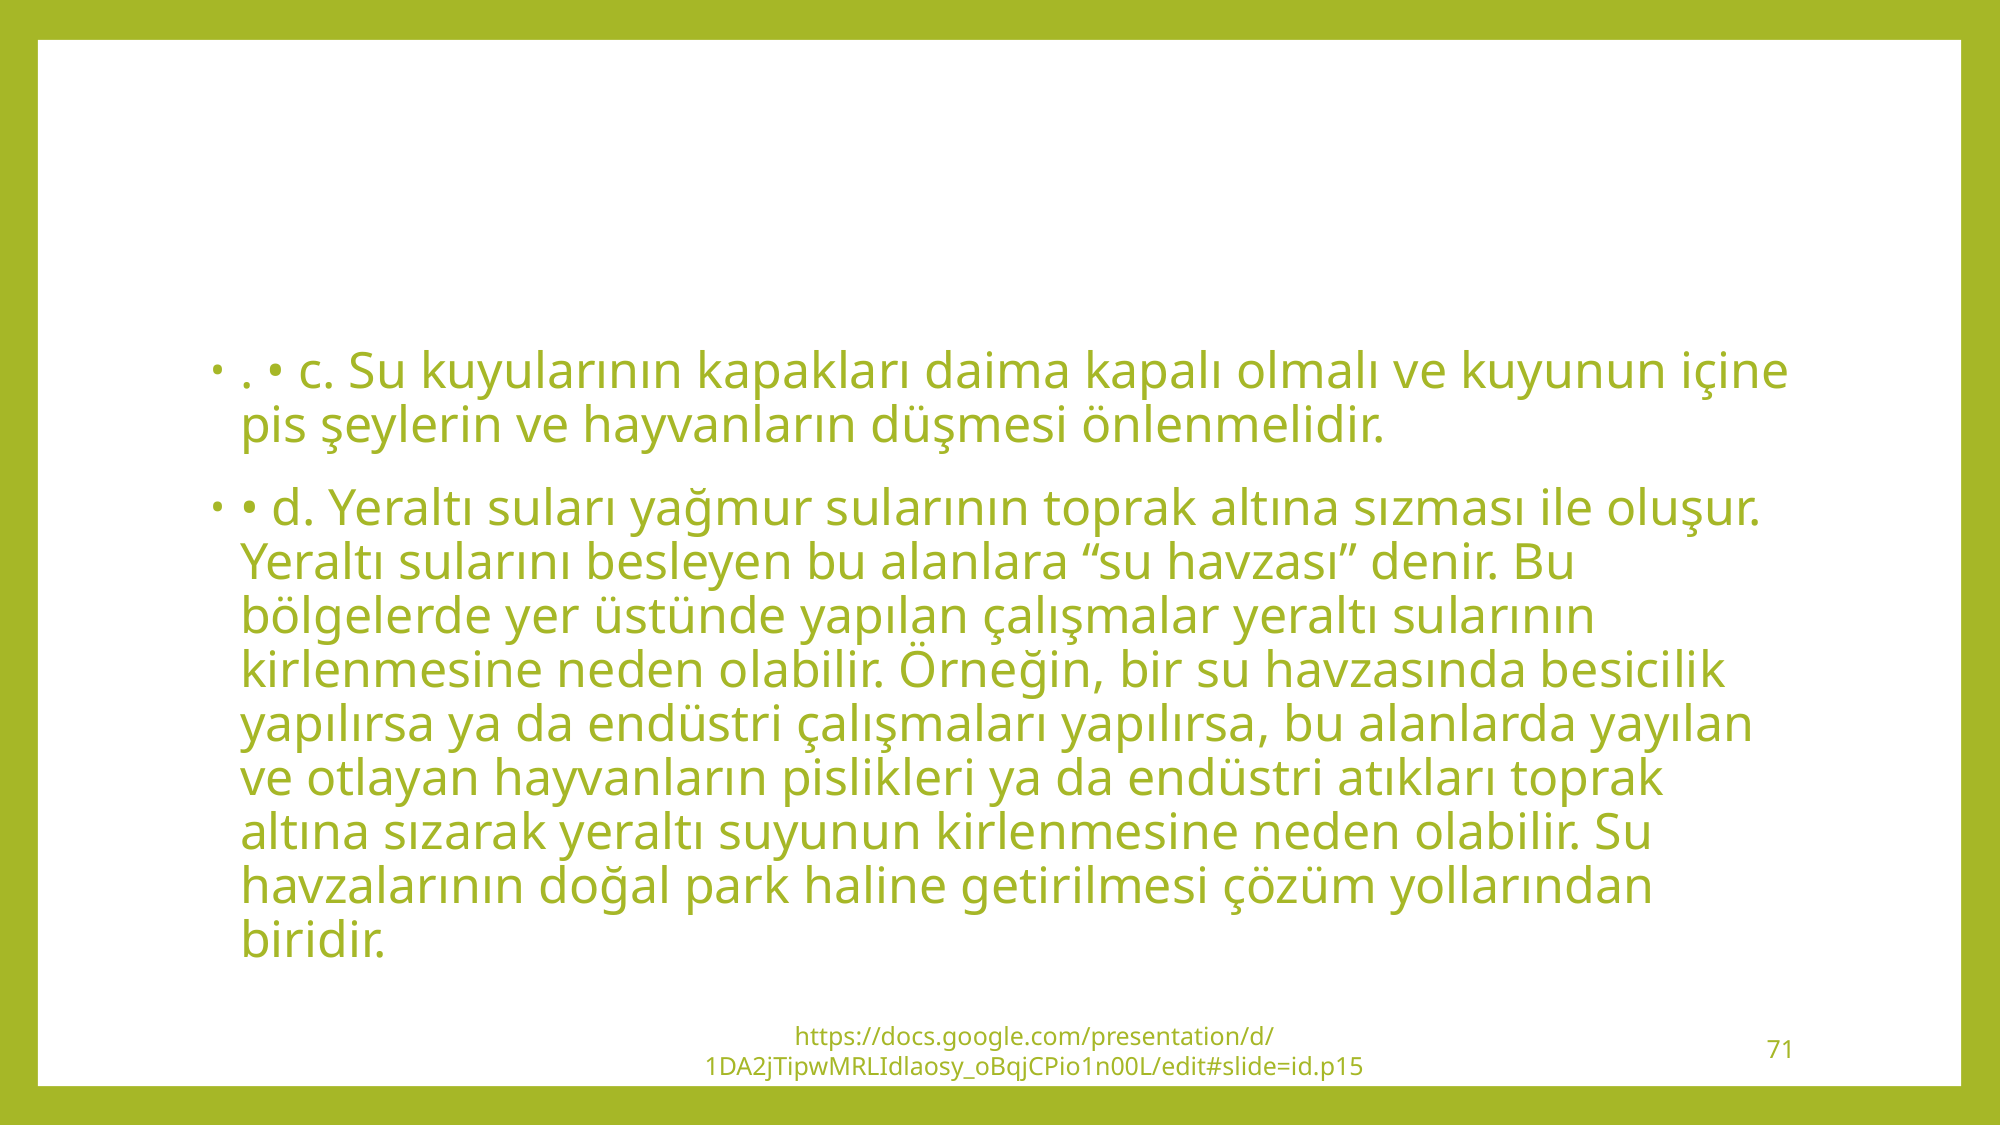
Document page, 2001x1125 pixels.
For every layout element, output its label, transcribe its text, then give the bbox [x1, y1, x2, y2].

footer https://docs.google.com/presentation/d/1DA2jTipwMRLIdlaosy_oBqjCPio1n00L/edit#slide=id.p15 [647, 1020, 1422, 1081]
list . • c. Su kuyularının kapakları daima kapalı olmalı ve kuyunun içine pis şeylerin ve hayvanların düşmesi önlenmelidir. • d. Yeraltı suları yağmur sularının toprak altına sızması ile oluşur. Yeraltı sularını besleyen bu alanlara “su havzası” denir. Bu bölgelerde yer üstünde yapılan çalışmalar yeraltı sularının kirlenmesine neden olabilir. Örneğin, bir su havzasında besicilik yapılırsa ya da endüstri çalışmaları yapılırsa, bu alanlarda yayılan ve otlayan hayvanların pislikleri ya da endüstri atıkları toprak altına sızarak yeraltı suyunun kirlenmesine neden olabilir. Su havzalarının doğal park haline getirilmesi çözüm yollarından biridir. [187, 337, 1808, 1000]
slide_number 71 [1530, 1020, 1811, 1081]
